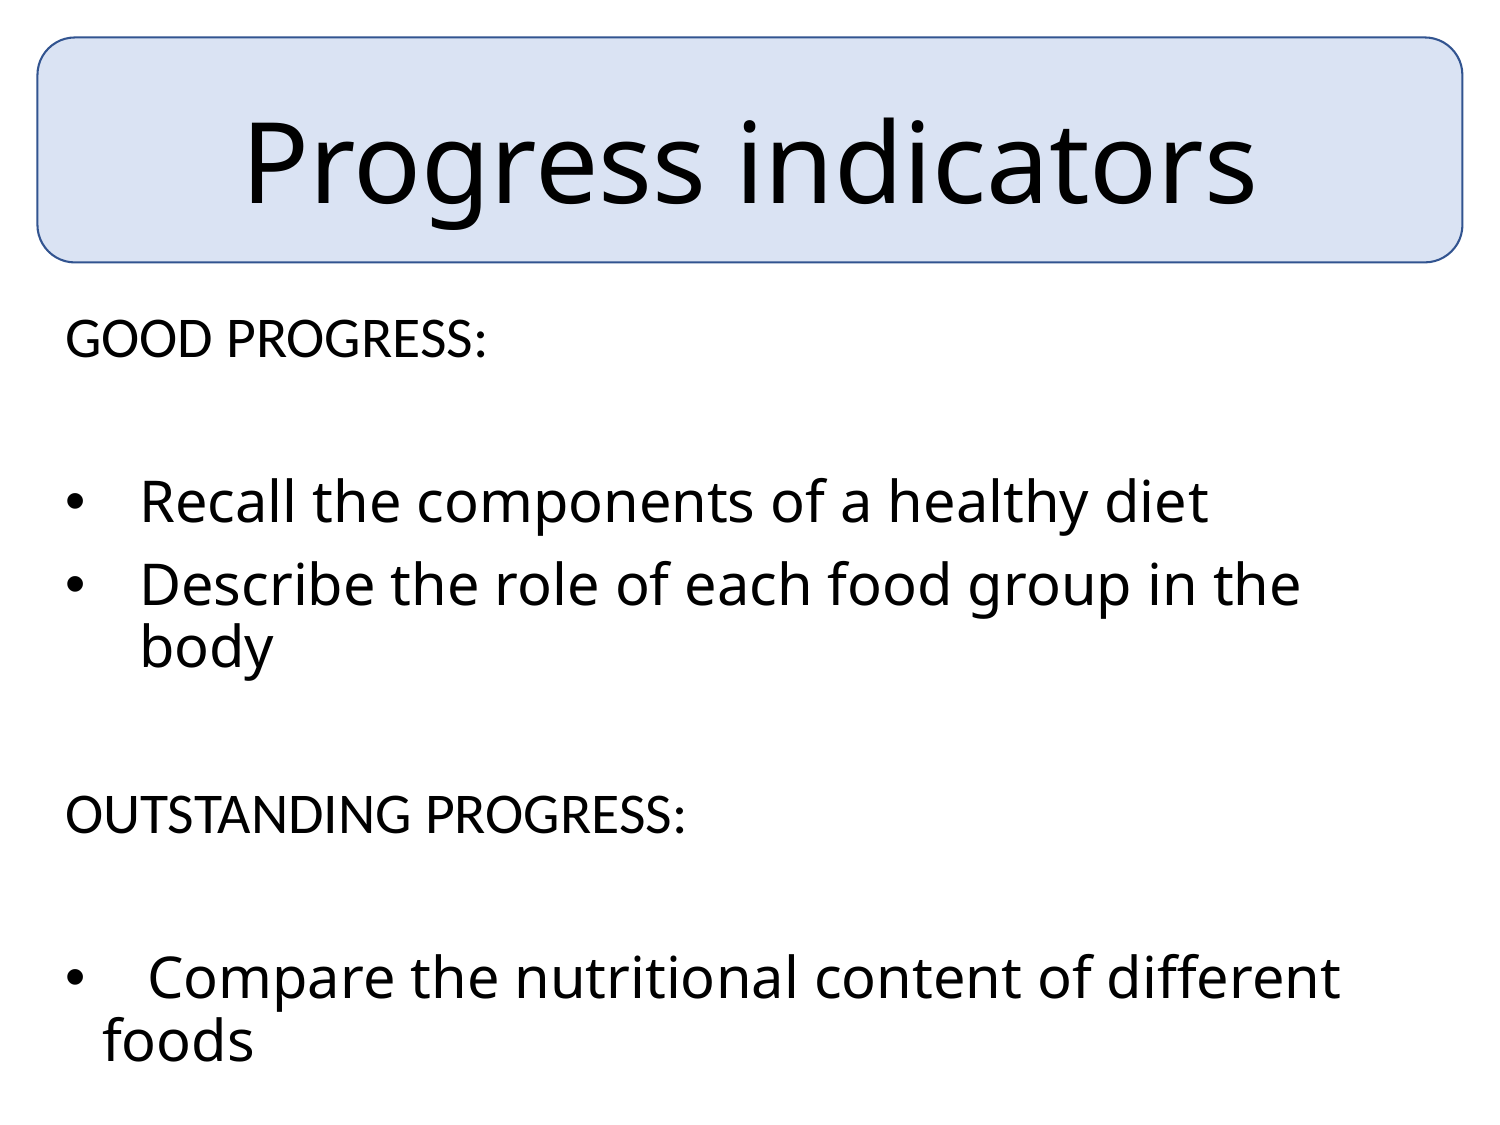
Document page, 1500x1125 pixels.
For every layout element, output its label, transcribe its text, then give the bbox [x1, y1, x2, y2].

list GOOD PROGRESS: Recall the components of a healthy diet Describe the role of each food group in the body OUTSTANDING PROGRESS: Compare the nutritional content of different foods [50, 299, 1463, 1088]
text_box Progress indicators [37, 37, 1463, 279]
